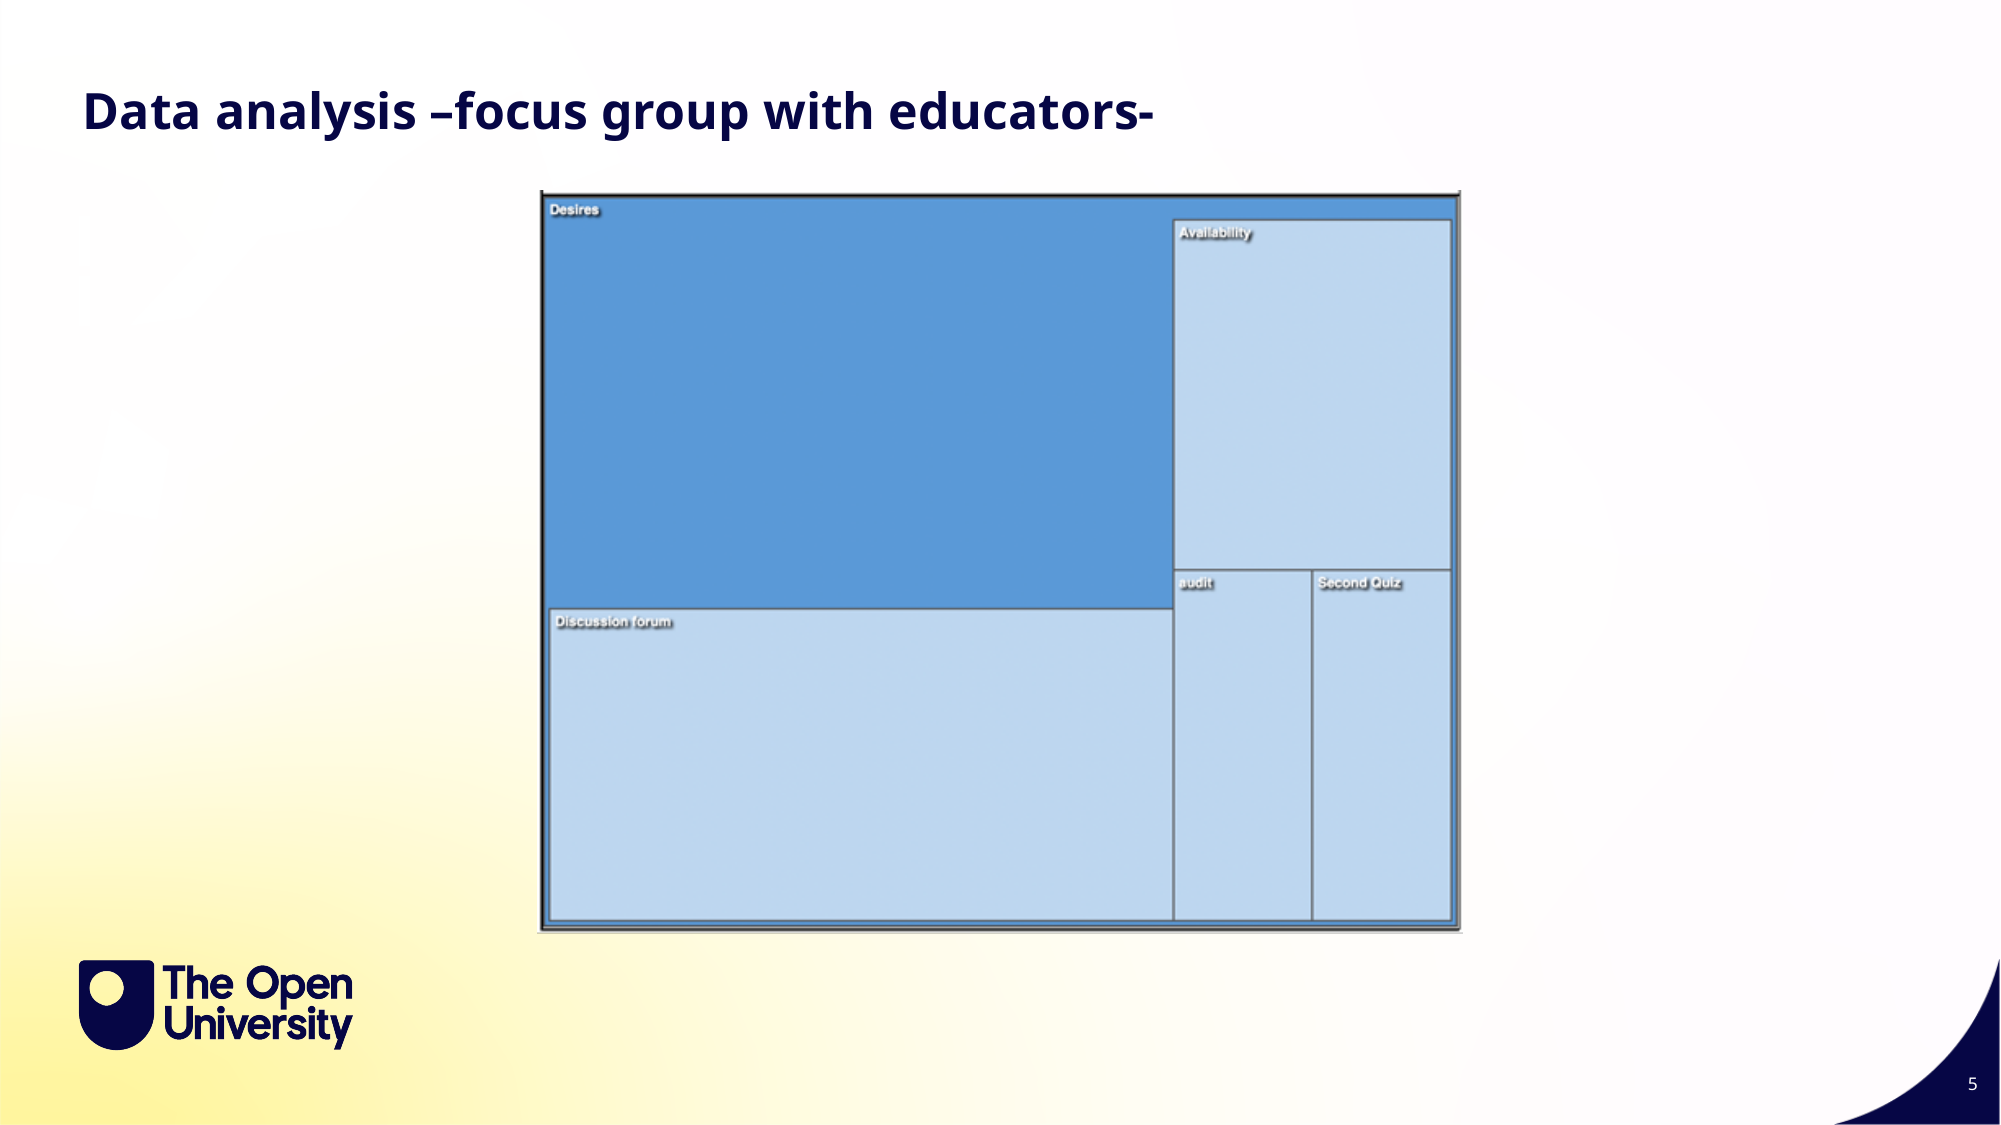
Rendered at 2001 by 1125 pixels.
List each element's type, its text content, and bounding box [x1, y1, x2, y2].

picture [1834, 959, 2000, 1125]
text_box [67, 147, 1893, 1006]
text_box Data analysis –focus group with educators- [67, 66, 1835, 148]
picture [537, 190, 1463, 935]
picture [77, 1006, 358, 1053]
